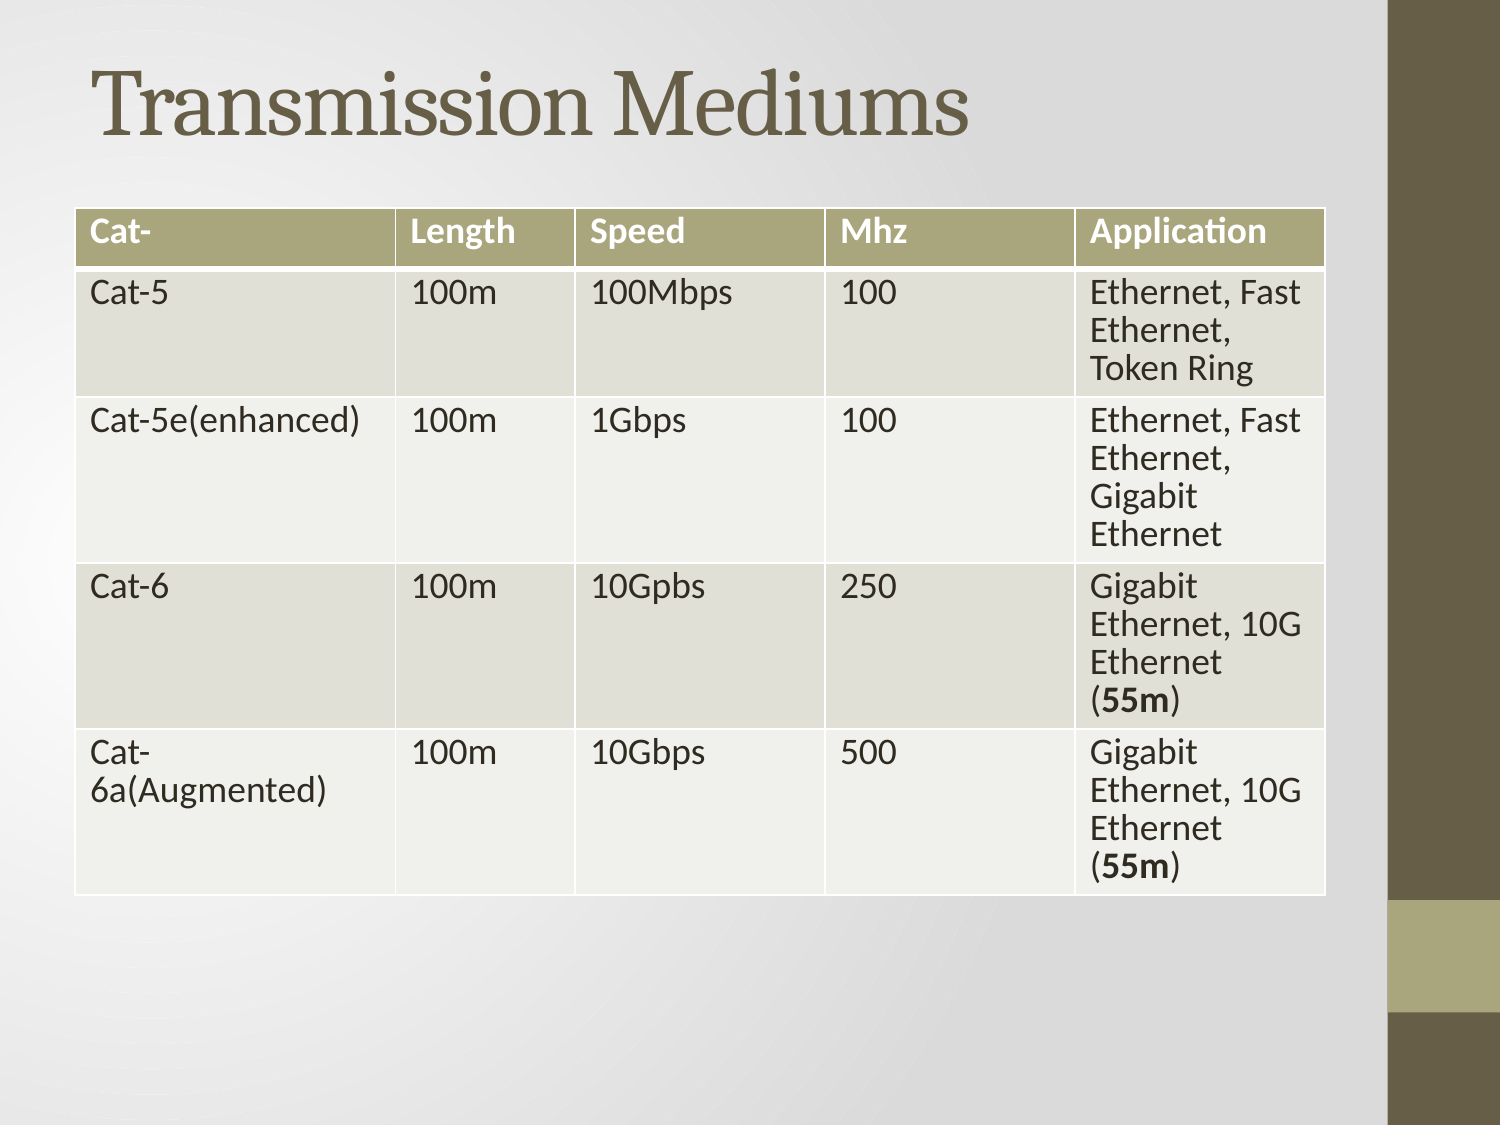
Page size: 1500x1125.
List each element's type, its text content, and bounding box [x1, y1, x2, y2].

table_cell Cat-5 [76, 272, 395, 396]
table_cell Cat-6 [76, 564, 395, 728]
table_cell Cat-6a(Augmented) [76, 730, 395, 894]
table_cell 1Gbps [576, 398, 824, 562]
table_cell 100m [396, 272, 574, 396]
table_cell 10Gbps [576, 730, 824, 894]
table_cell Ethernet, Fast Ethernet, Gigabit Ethernet [1076, 398, 1324, 562]
table_cell 10Gpbs [576, 564, 824, 728]
table_cell 100m [396, 564, 574, 728]
table_header Mhz [826, 209, 1074, 266]
title Transmission Mediums [75, 45, 1325, 149]
table_header Application [1076, 209, 1324, 266]
table_cell 500 [826, 730, 1074, 894]
table_cell Gigabit Ethernet, 10G Ethernet (55m) [1076, 564, 1324, 728]
table_cell 100 [826, 272, 1074, 396]
table_cell 250 [826, 564, 1074, 728]
table_cell Cat-5e(enhanced) [76, 398, 395, 562]
table_cell Gigabit Ethernet, 10G Ethernet (55m) [1076, 730, 1324, 894]
table_cell 100m [396, 398, 574, 562]
table_cell 100 [826, 398, 1074, 562]
table_header Cat- [76, 209, 395, 266]
table_cell Ethernet, Fast Ethernet, Token Ring [1076, 272, 1324, 396]
table_header Speed [576, 209, 824, 266]
table_cell 100m [396, 730, 574, 894]
table_header Length [396, 209, 574, 266]
table_cell 100Mbps [576, 272, 824, 396]
